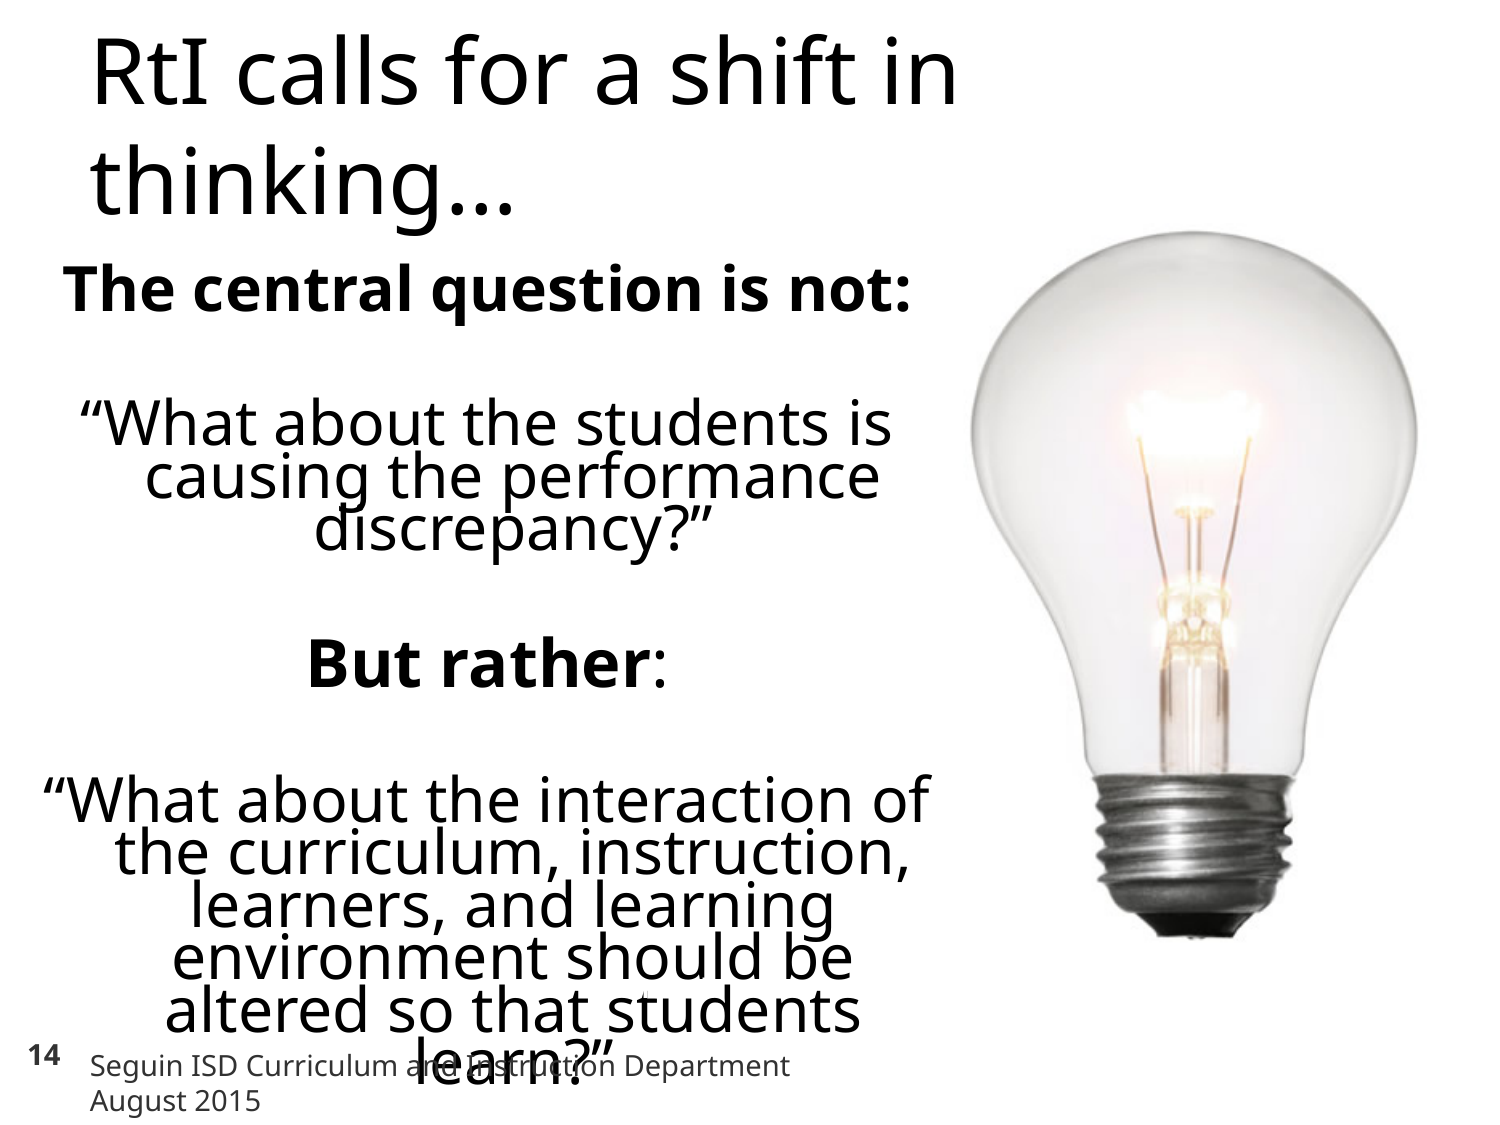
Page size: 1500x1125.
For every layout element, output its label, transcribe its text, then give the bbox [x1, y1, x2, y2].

text_box -Howell [549, 962, 788, 1013]
title RtI calls for a shift in thinking… [75, 37, 1425, 208]
footer Seguin ISD Curriculum and Instruction Department August 2015 [75, 1052, 1488, 1113]
list The central question is not: “What about the students is causing the performance discrepancy?” But rather: “What about the interaction of the curriculum, instruction, learners, and learning environment should be altered so that students learn?” [12, 262, 963, 1005]
slide_number 14 [0, 1025, 88, 1088]
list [887, 197, 1500, 969]
